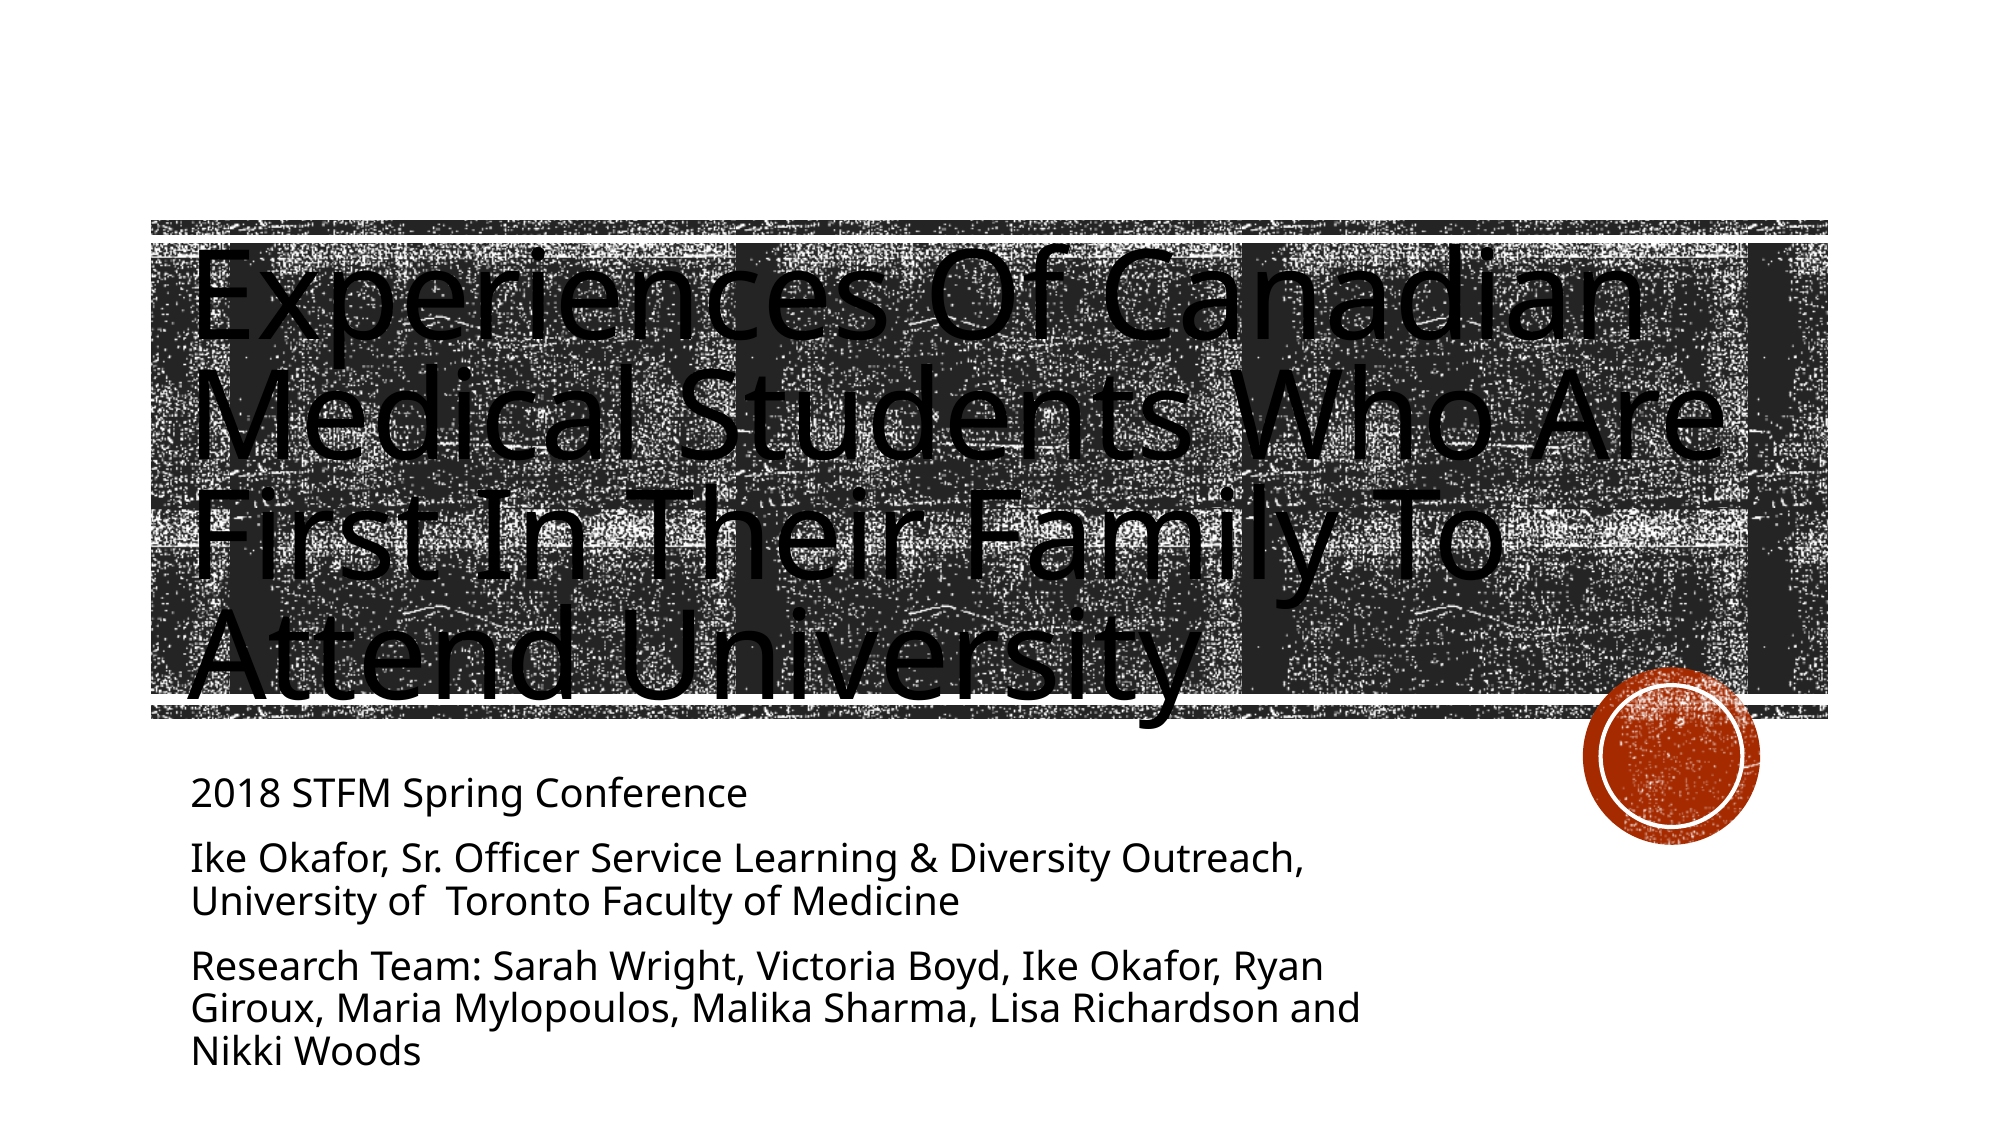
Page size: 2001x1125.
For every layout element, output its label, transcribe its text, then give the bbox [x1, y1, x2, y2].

title Experiences Of Canadian Medical Students Who Are First In Their Family To Attend University [172, 234, 1808, 733]
subtitle 2018 STFM Spring Conference Ike Okafor, Sr. Officer Service Learning & Diversity Outreach, University of Toronto Faculty of Medicine Research Team: Sarah Wright, Victoria Boyd, Ike Okafor, Ryan Giroux, Maria Mylopoulos, Malika Sharma, Lisa Richardson and Nikki Woods [175, 765, 1470, 1084]
